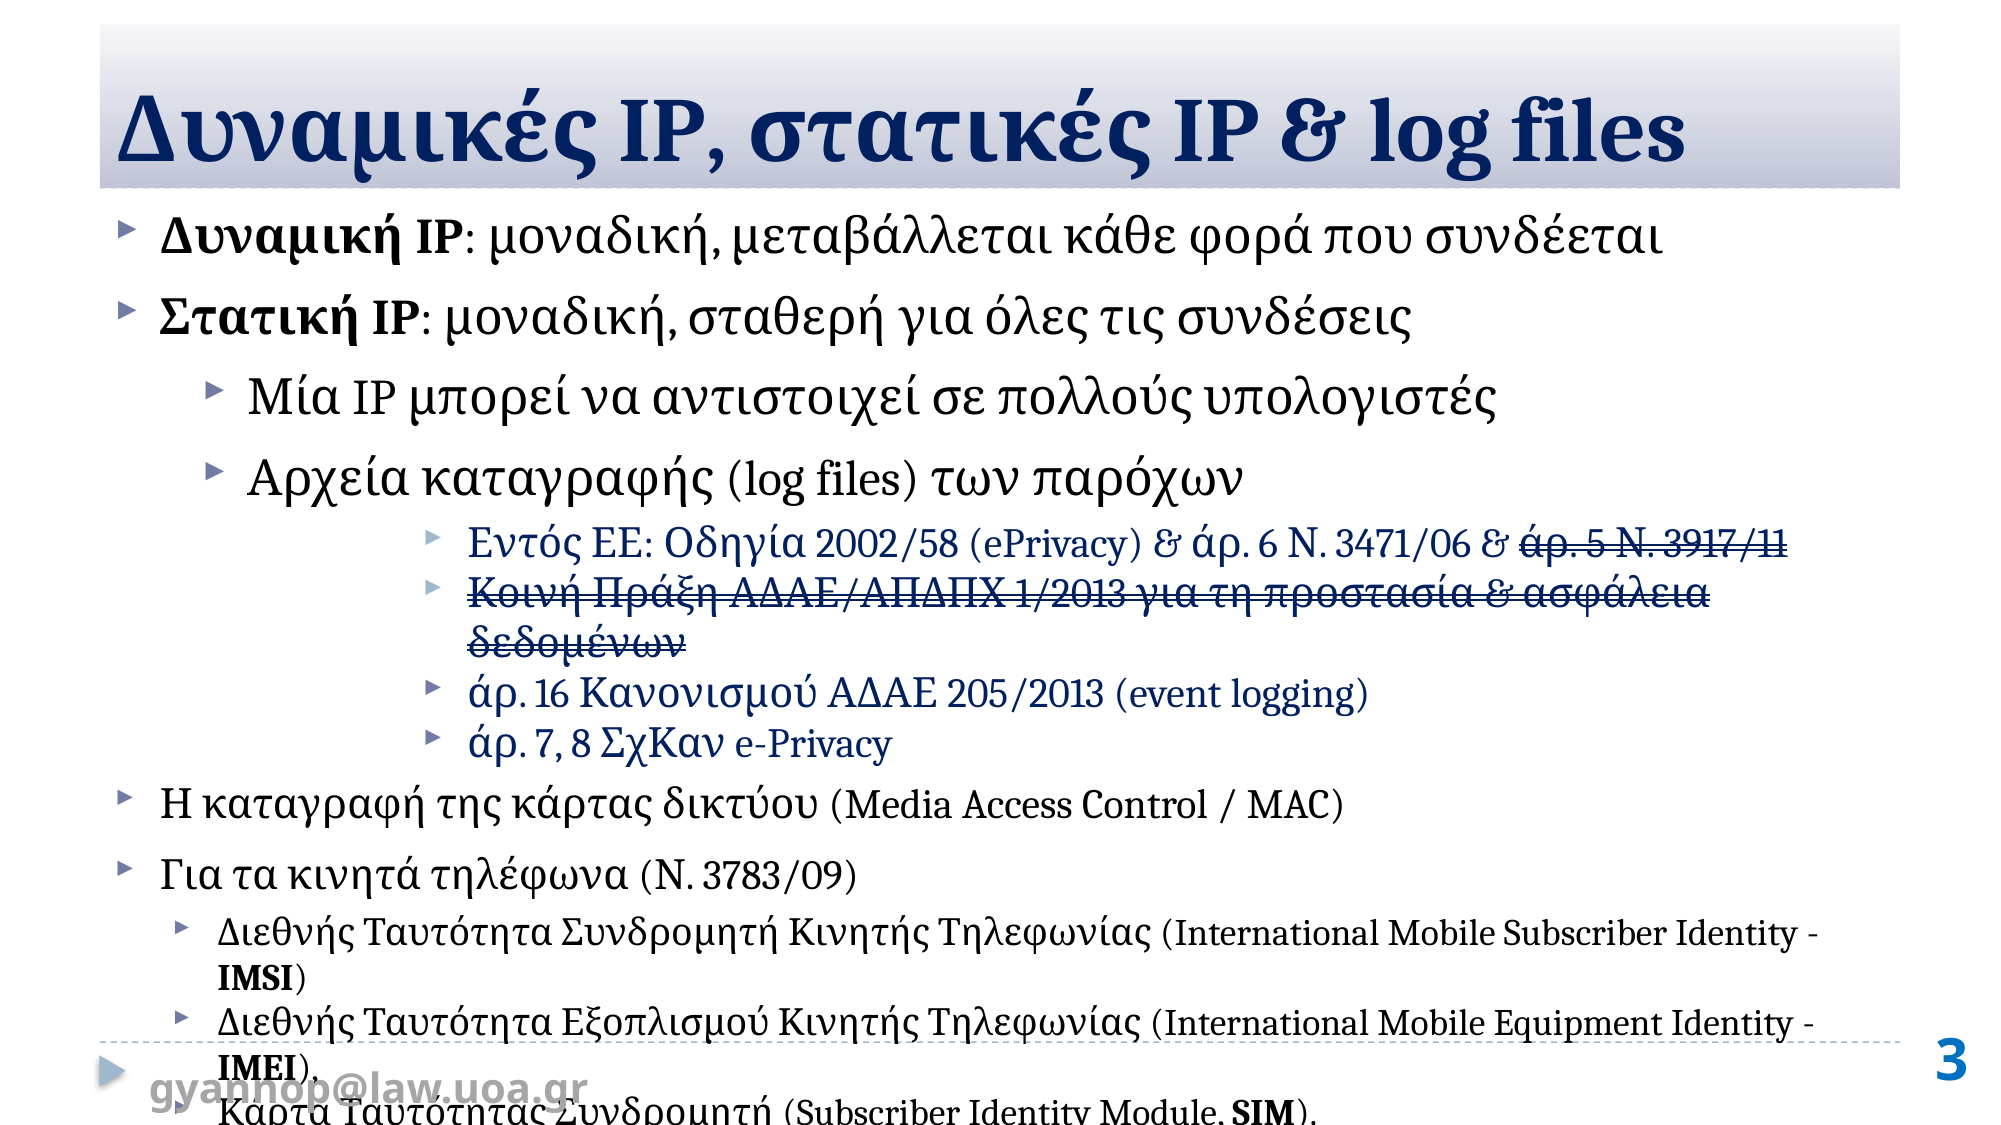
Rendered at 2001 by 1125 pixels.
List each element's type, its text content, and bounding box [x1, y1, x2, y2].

list Δυναμική IP: μοναδική, μεταβάλλεται κάθε φορά που συνδέεται Στατική IP: μοναδική, σταθερή για όλες τις συνδέσεις Μία IP μπορεί να αντιστοιχεί σε πολλούς υπολογιστές Αρχεία καταγραφής (log files) των παρόχων Εντός ΕΕ: Οδηγία 2002/58 (ePrivacy) & άρ. 6 Ν. 3471/06 & άρ. 5 Ν. 3917/11 Κοινή Πράξη ΑΔΑΕ/ΑΠΔΠΧ 1/2013 για τη προστασία & ασφάλεια δεδομένων άρ. 16 Κανονισμού ΑΔΑΕ 205/2013 (event logging) άρ. 7, 8 ΣχΚαν e-Privacy Η καταγραφή της κάρτας δικτύου (Media Access Control / MAC) Για τα κινητά τηλέφωνα (Ν. 3783/09) Διεθνής Ταυτότητα Συνδρομητή Κινητής Τηλεφωνίας (International Mobile Subscriber Identity - IMSI) Διεθνής Ταυτότητα Εξοπλισμού Κινητής Τηλεφωνίας (International Mobile Equipment Identity - IMEI), Κάρτα Ταυτότητας Συνδρομητή (Subscriber Identity Module, SIM). [99, 195, 1901, 1007]
slide_number 3 [1833, 1015, 1984, 1125]
title Δυναμικές IP, στατικές IP & log files [99, 24, 1901, 188]
footer gyannop@law.uoa.gr [134, 1048, 1833, 1125]
